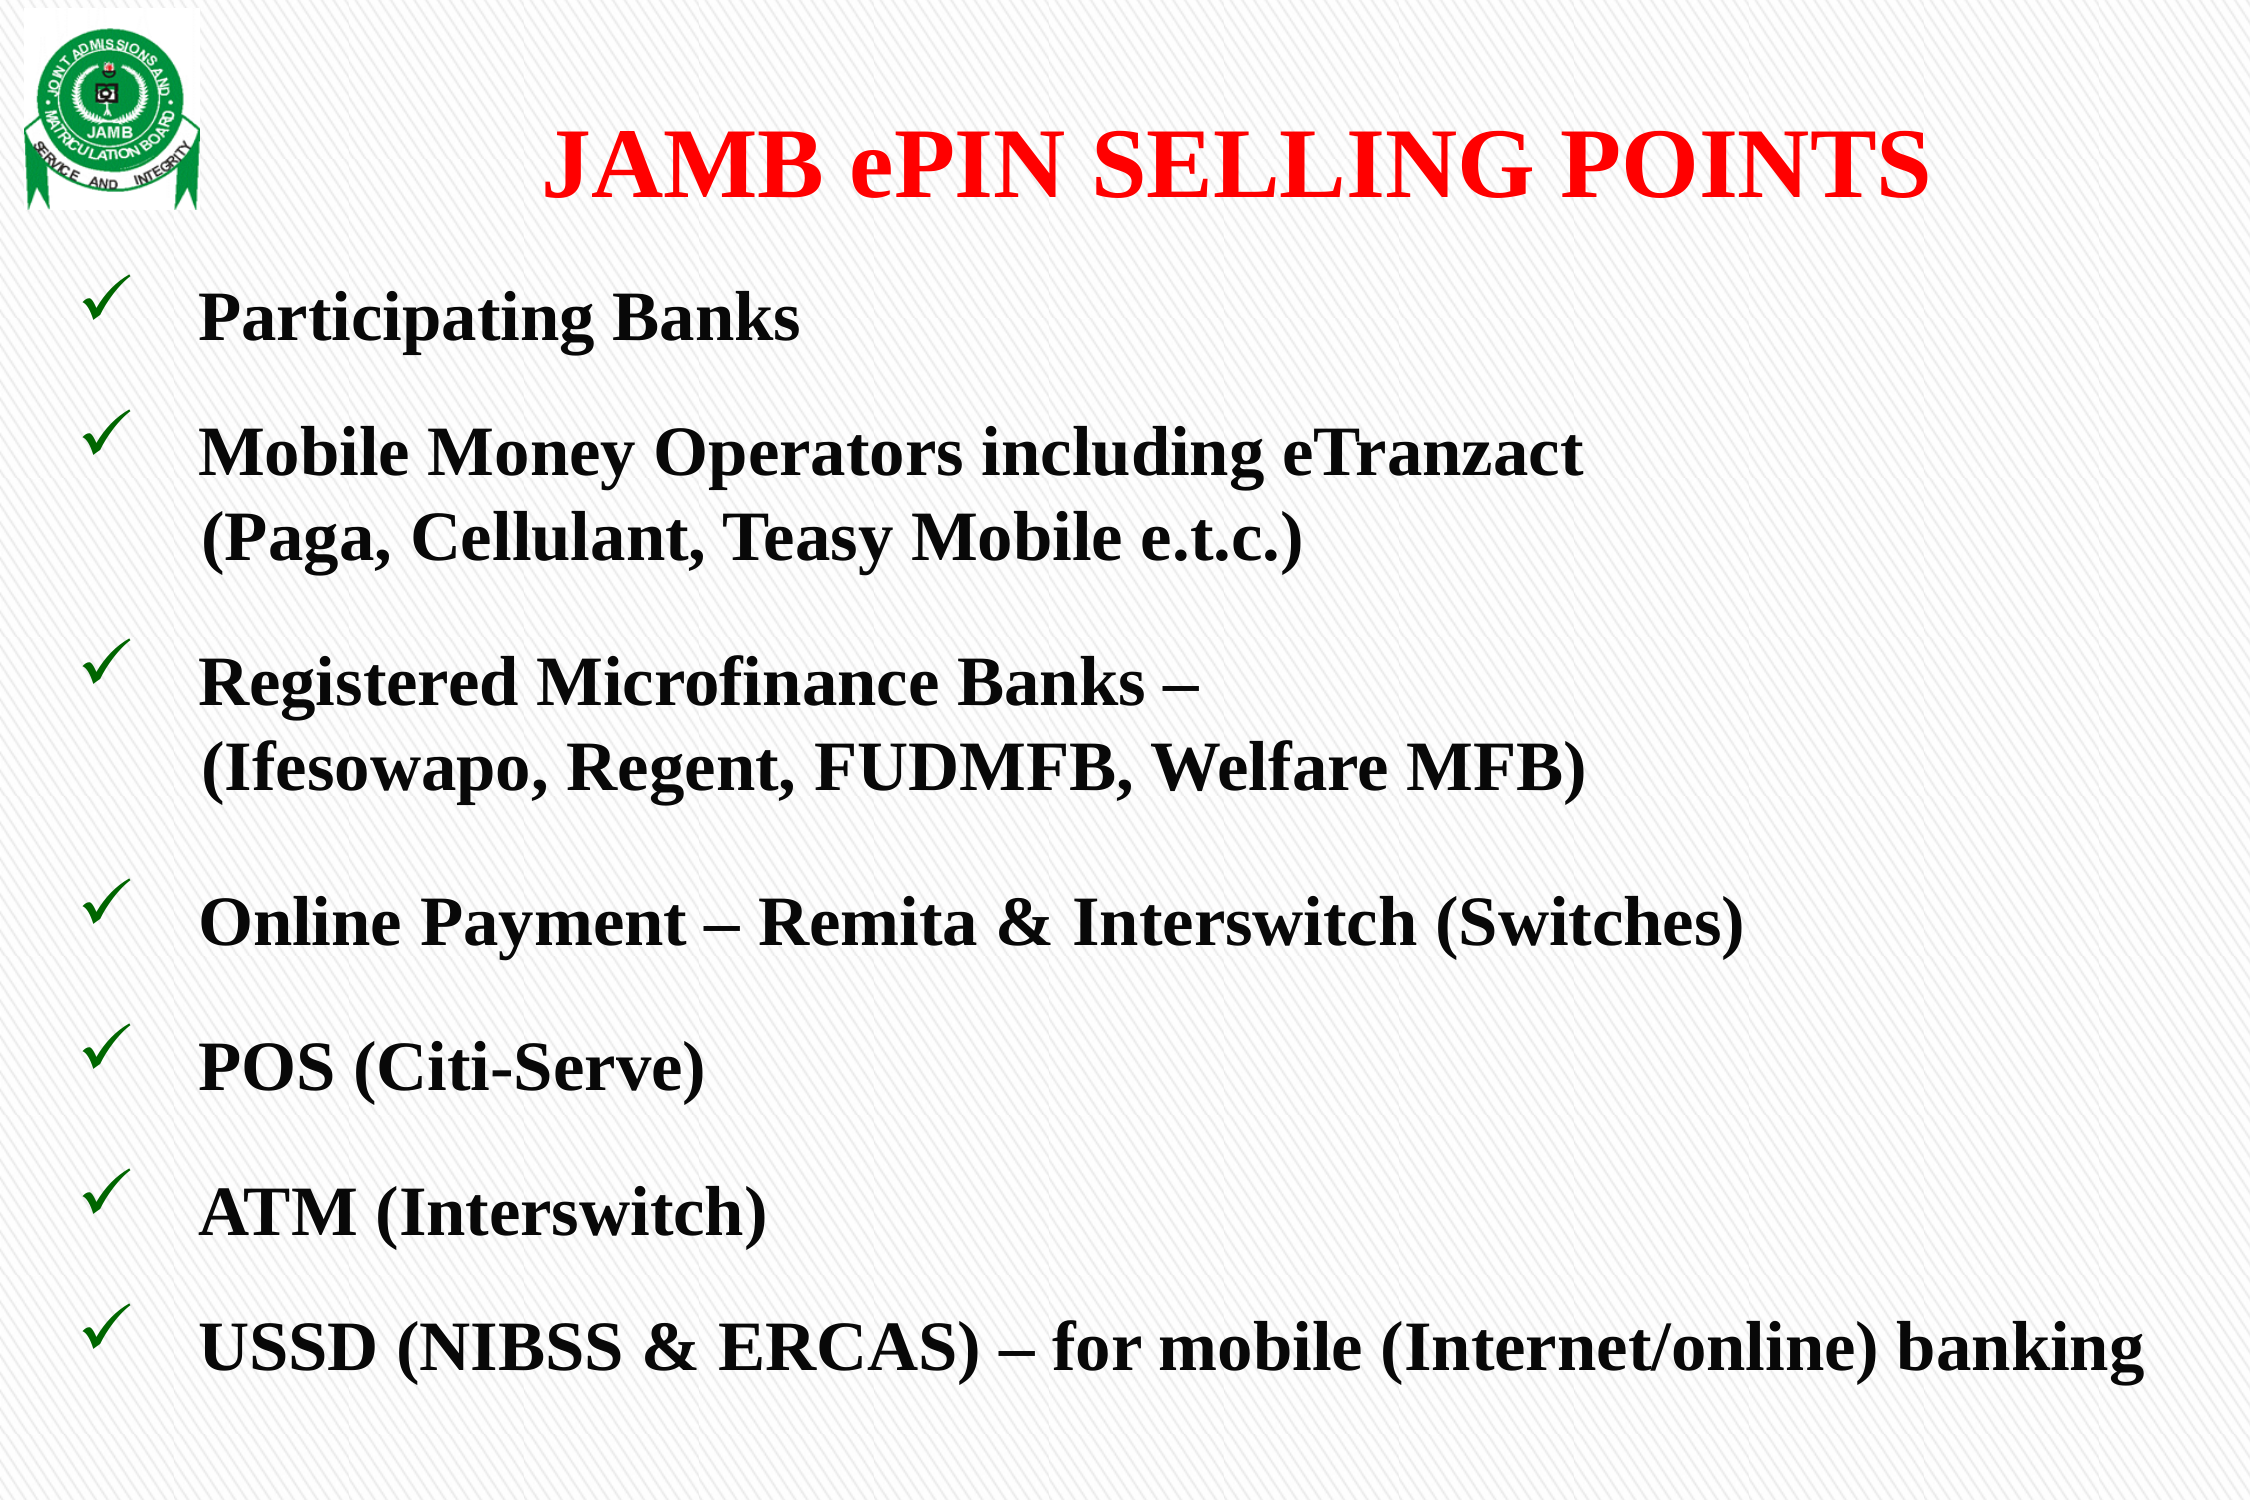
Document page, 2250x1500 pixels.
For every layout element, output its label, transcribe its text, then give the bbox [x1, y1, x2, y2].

list Participating Banks Mobile Money Operators including eTranzact (Paga, Cellulant, Teasy Mobile e.t.c.) Registered Microfinance Banks – (Ifesowapo, Regent, FUDMFB, Welfare MFB) Online Payment – Remita & Interswitch (Switches) POS (Citi-Serve) ATM (Interswitch) USSD (NIBSS & ERCAS) – for mobile (Internet/online) banking [62, 262, 2213, 1450]
picture [24, 8, 200, 210]
title JAMB ePIN SELLING POINTS [300, 62, 2175, 225]
